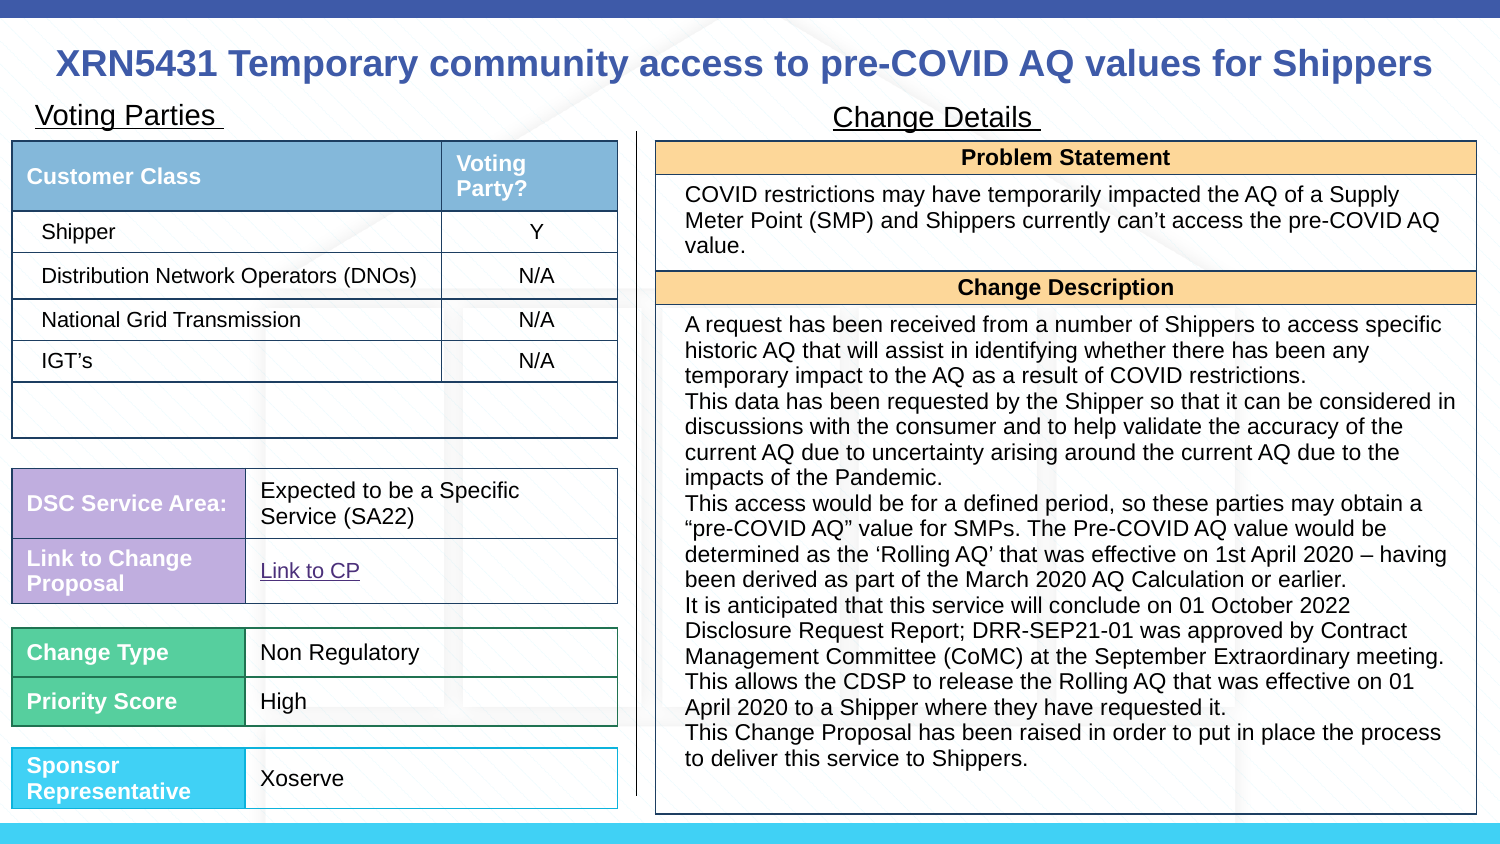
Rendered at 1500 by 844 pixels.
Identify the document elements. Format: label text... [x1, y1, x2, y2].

table_cell High [246, 678, 617, 725]
table_header Sponsor Representative [13, 749, 244, 808]
table_cell Distribution Network Operators (DNOs) [13, 253, 441, 298]
picture [0, 0, 1500, 19]
table_cell IGT’s [13, 341, 441, 381]
table_header Customer Class [13, 142, 441, 210]
table_cell Priority Score [13, 678, 244, 725]
table_cell [13, 383, 617, 437]
table_header Xoserve [246, 749, 617, 808]
table_cell National Grid Transmission [13, 300, 441, 340]
table_header Change Type [13, 629, 244, 676]
table_cell A request has been received from a number of Shippers to access specific historic AQ that will assist in identifying whether there has been any temporary impact to the AQ as a result of COVID restrictions. This data has been requested by the Shipper so that it can be considered in discussions with the consumer and to help validate the accuracy of the current AQ due to uncertainty arising around the current AQ due to the impacts of the Pandemic. This access would be for a defined period, so these parties may obtain a “pre-COVID AQ” value for SMPs. The Pre-COVID AQ value would be determined as the ‘Rolling AQ’ that was effective on 1st April 2020 – having been derived as part of the March 2020 AQ Calculation or earlier. It is anticipated that this service will conclude on 01 October 2022 Disclosure Request Report; DRR-SEP21-01 was approved by Contract Management Committee (CoMC) at the September Extraordinary meeting. This allows the CDSP to release the Rolling AQ that was effective on 01 April 2020 to a Shipper where they have requested it. This Change Proposal has been raised in order to put in place the process to deliver this service to Shippers. [656, 305, 1476, 813]
table_cell N/A [442, 253, 617, 298]
text_box Voting Parties [20, 89, 517, 139]
table_cell Shipper [13, 212, 441, 252]
table_cell Link to CP [246, 539, 617, 603]
title XRN5431 Temporary community access to pre-COVID AQ values for Shippers [0, 19, 1500, 103]
table_header Voting Party? [442, 142, 617, 210]
text_box Change Details [817, 90, 1314, 140]
table_cell Link to Change Proposal [13, 539, 245, 603]
table_header Problem Statement [656, 142, 1476, 174]
table_cell N/A [442, 300, 617, 340]
table_cell Y [442, 212, 617, 252]
table_header DSC Service Area: [13, 469, 245, 538]
table_header Expected to be a Specific Service (SA22) [246, 469, 617, 538]
table_cell N/A [442, 341, 617, 381]
table_header Non Regulatory [246, 629, 617, 676]
table_cell COVID restrictions may have temporarily impacted the AQ of a Supply Meter Point (SMP) and Shippers currently can’t access the pre-COVID AQ value. [656, 175, 1476, 270]
picture [0, 103, 1500, 844]
table_header Change Description [656, 272, 1476, 304]
